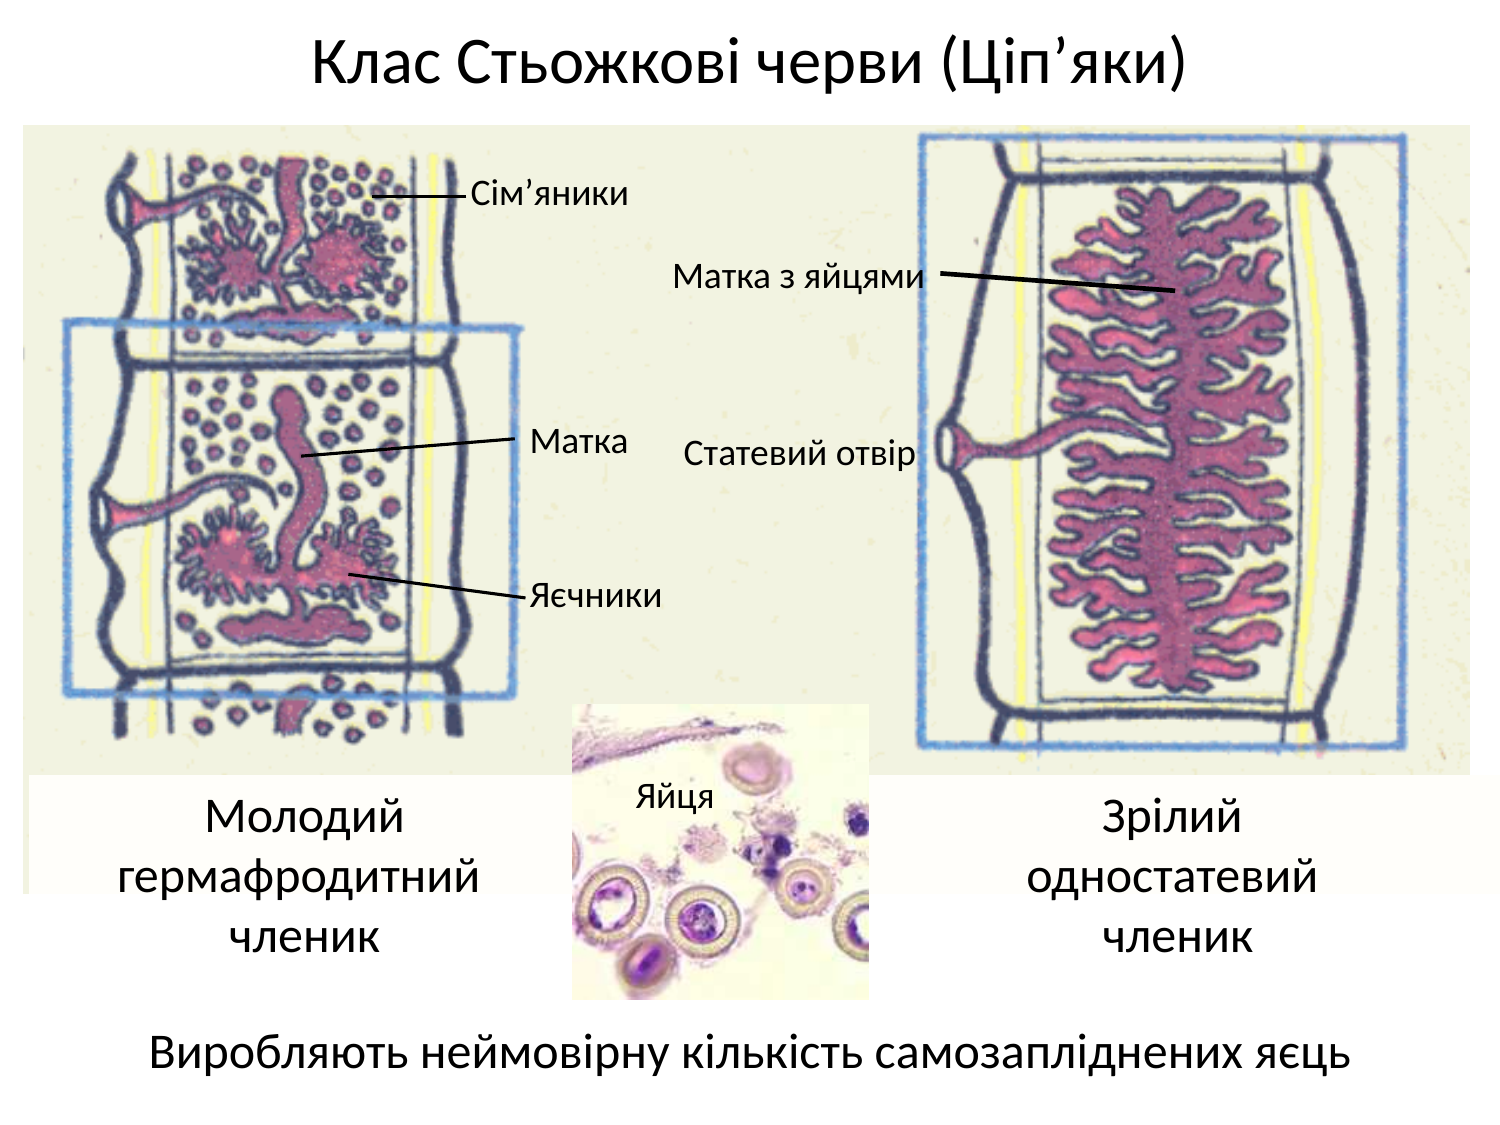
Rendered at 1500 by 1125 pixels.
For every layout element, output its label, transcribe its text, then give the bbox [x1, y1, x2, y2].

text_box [348, 573, 526, 599]
text_box Зрілий одностатевий членик [1011, 903, 1345, 970]
picture [22, 125, 1500, 1000]
text_box Молодий гермафродитний членик [102, 903, 518, 970]
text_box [942, 273, 1176, 291]
list Виробляють неймовірну кількість самозапліднених яєць [75, 1011, 1425, 1106]
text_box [300, 438, 514, 457]
title Клас Стьожкові черви (Ціп’яки) [75, 0, 1425, 114]
